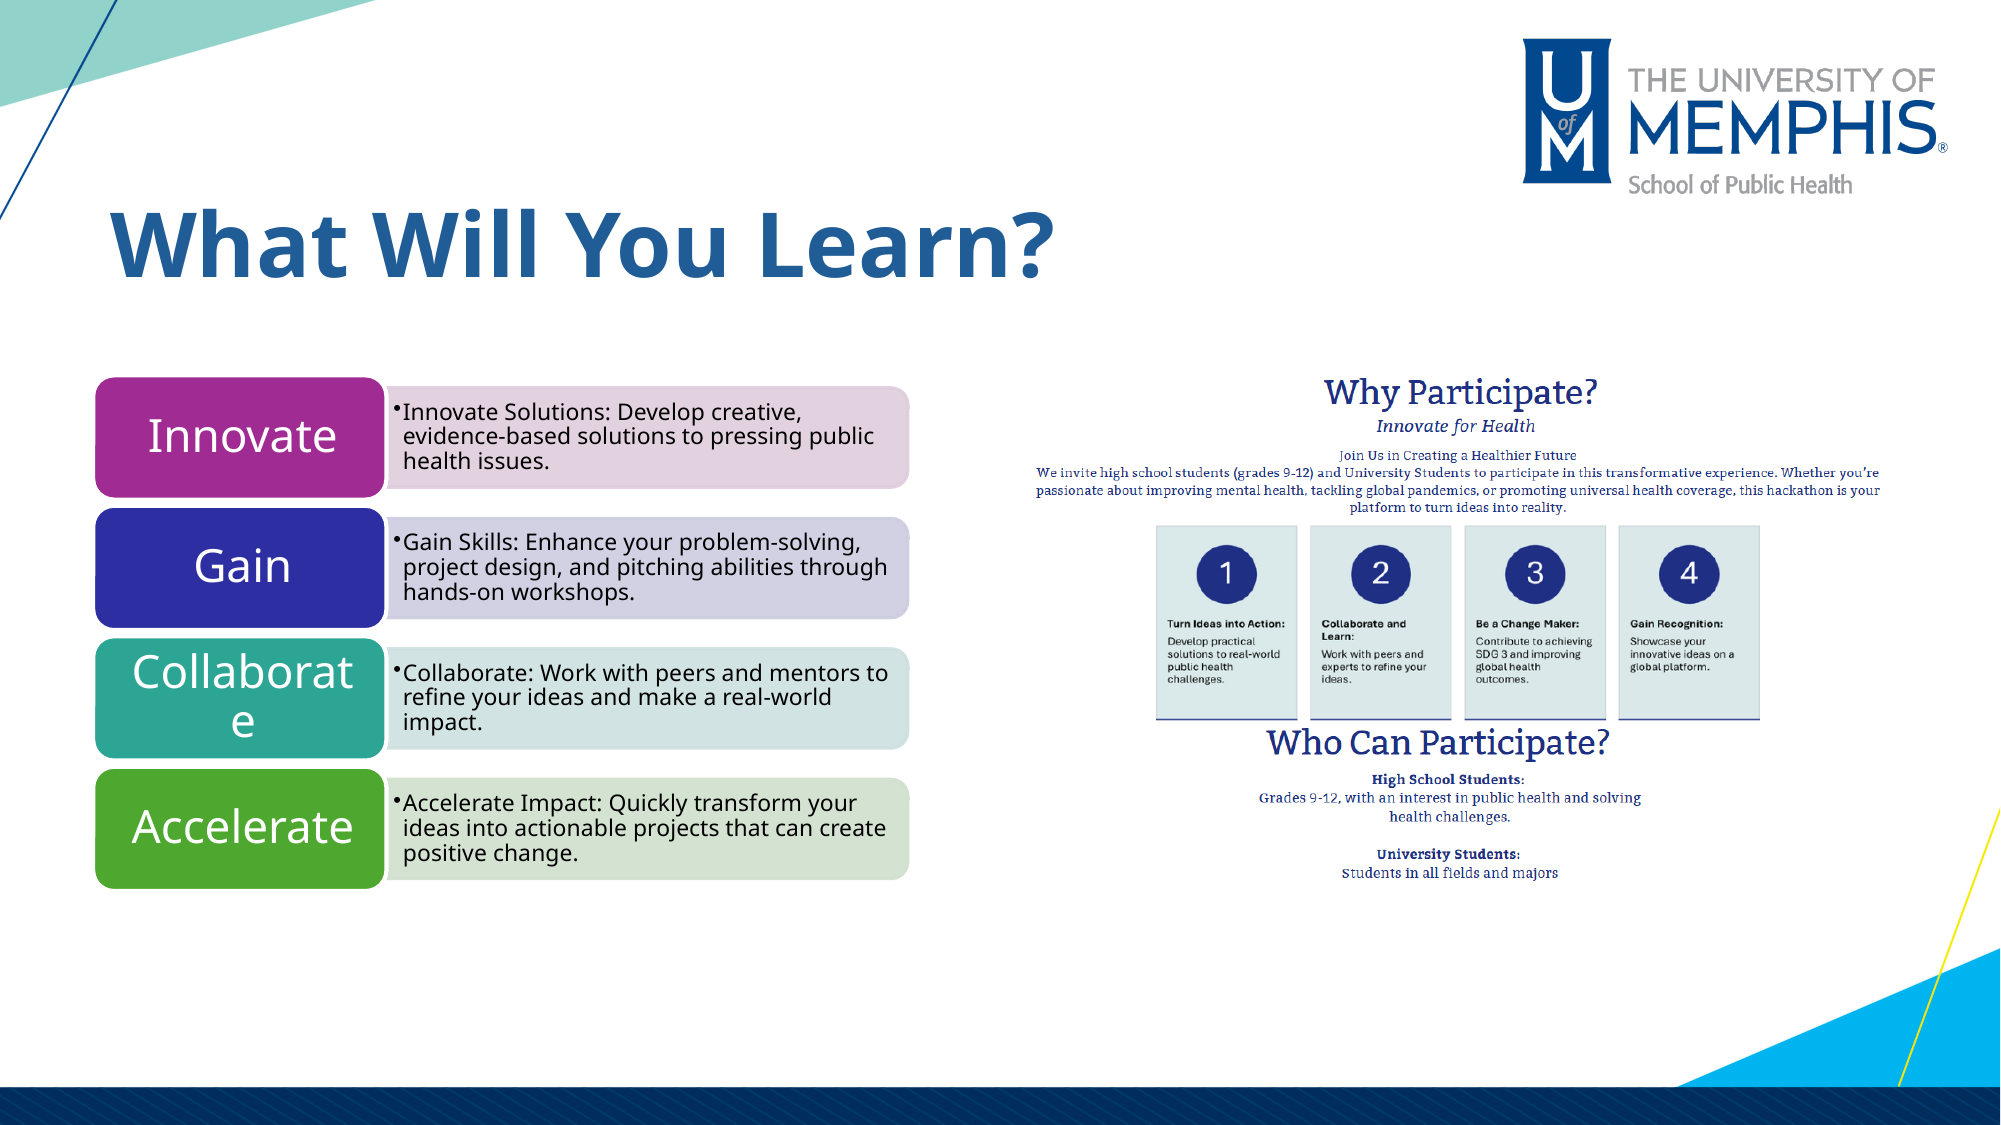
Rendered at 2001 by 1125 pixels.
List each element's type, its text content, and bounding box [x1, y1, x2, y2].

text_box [92, 374, 909, 892]
picture [0, 0, 2001, 1125]
title What Will You Learn? [95, 191, 1412, 305]
list [137, 276, 1863, 991]
